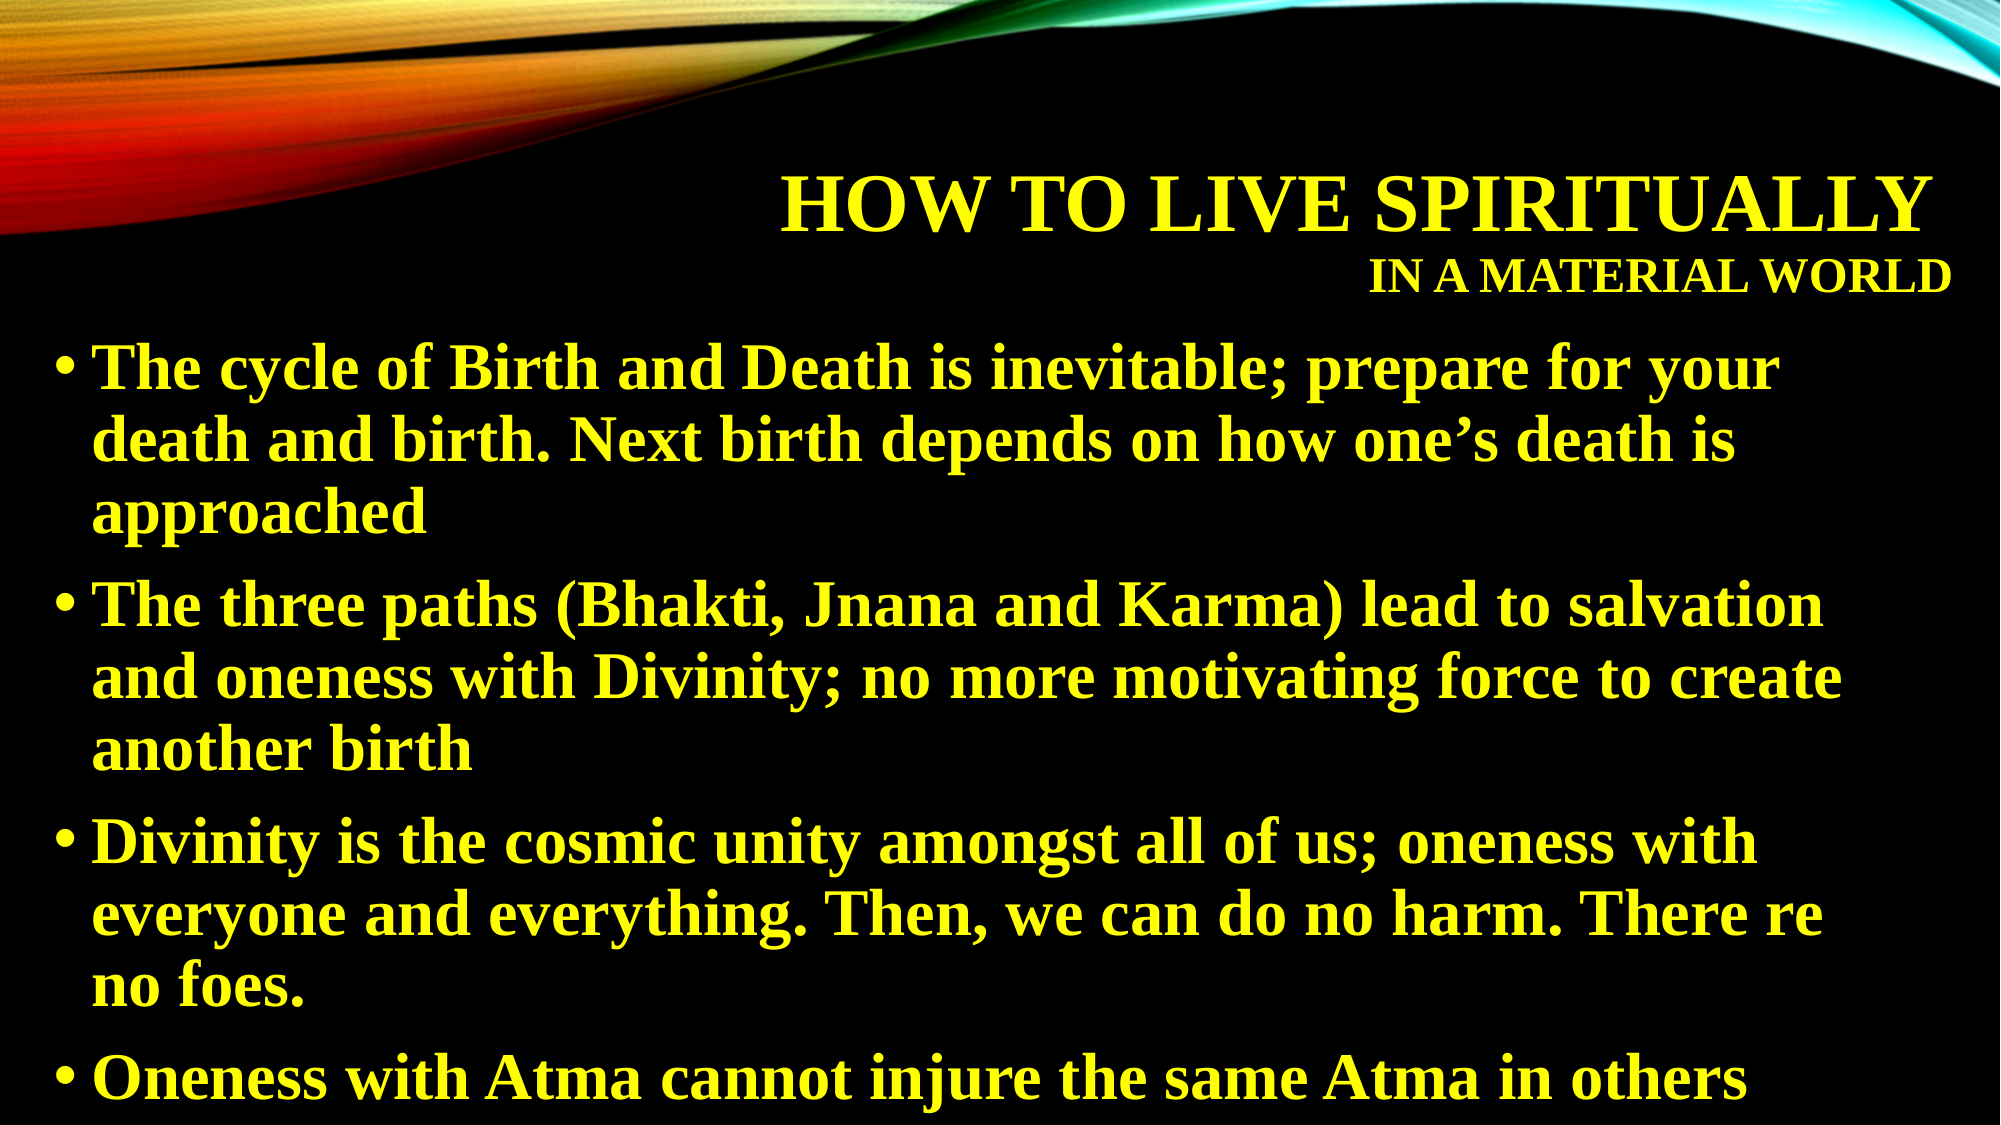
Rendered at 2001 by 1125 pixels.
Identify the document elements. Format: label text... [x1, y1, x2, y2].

list The cycle of Birth and Death is inevitable; prepare for your death and birth. Next birth depends on how one’s death is approached The three paths (Bhakti, Jnana and Karma) lead to salvation and oneness with Divinity; no more motivating force to create another birth Divinity is the cosmic unity amongst all of us; oneness with everyone and everything. Then, we can do no harm. There re no foes. Oneness with Atma cannot injure the same Atma in others [38, 324, 1917, 1021]
picture [0, 0, 2000, 237]
title How to live spiritually in a material world [43, 125, 1969, 338]
